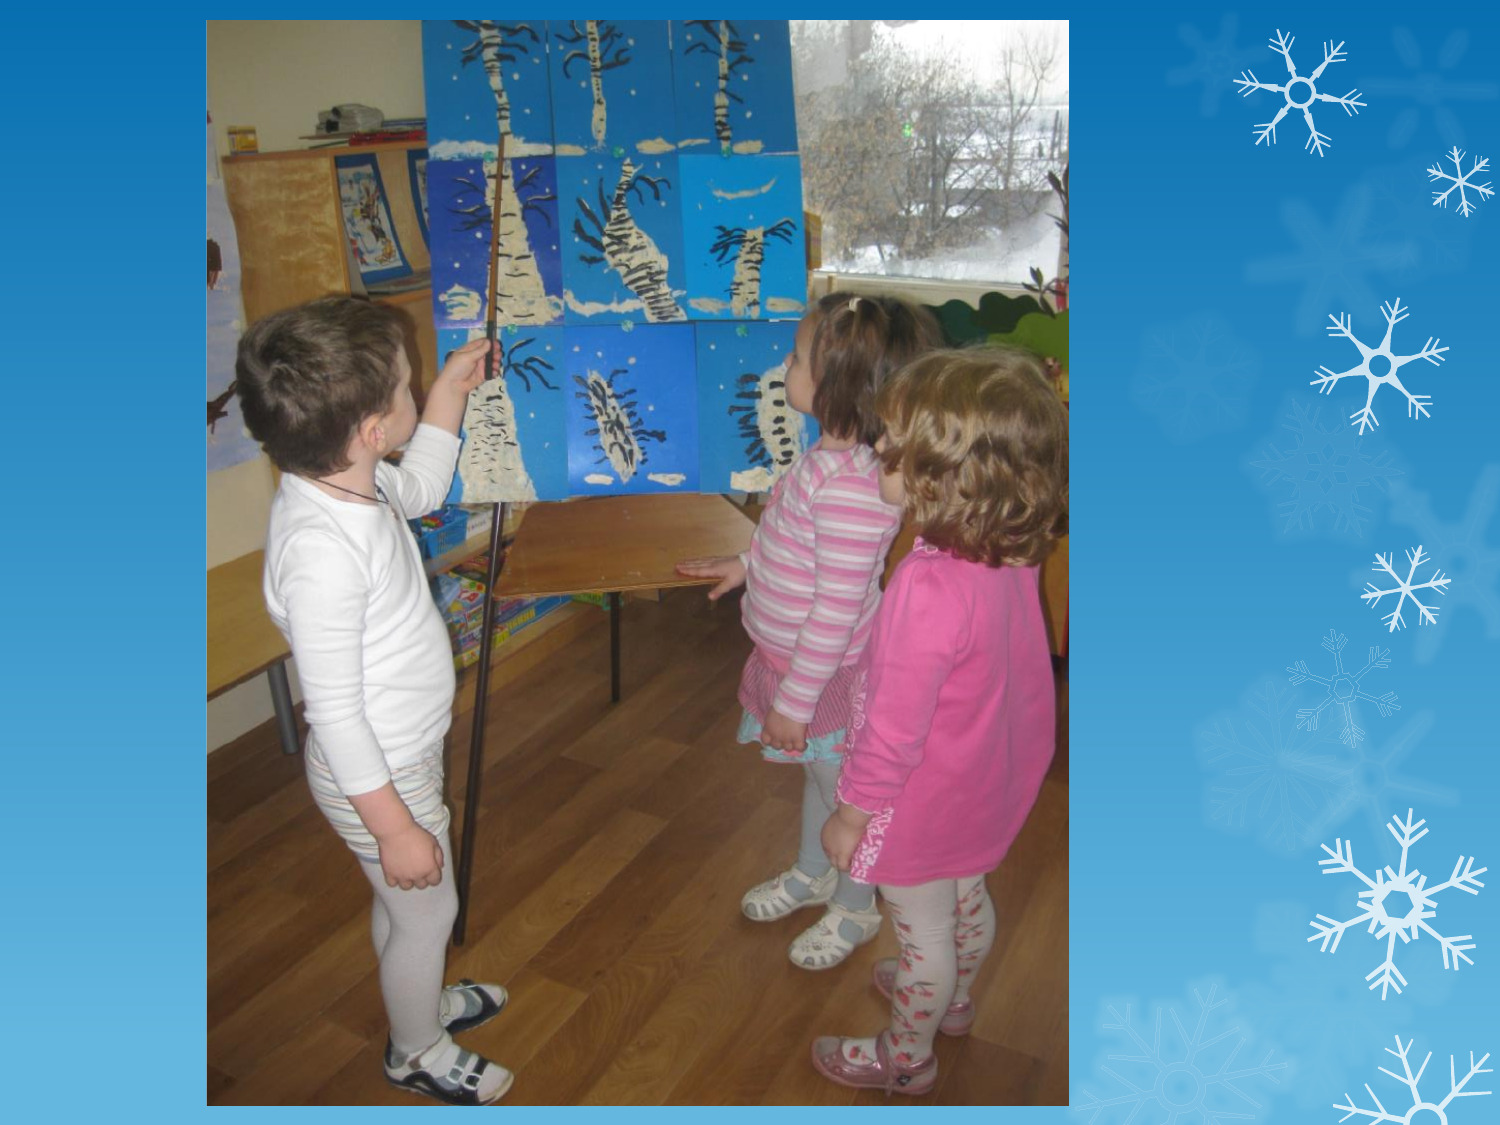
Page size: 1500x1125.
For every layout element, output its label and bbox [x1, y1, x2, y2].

picture [207, 20, 1069, 130]
picture [207, 995, 1069, 1105]
list [93, 130, 1182, 995]
